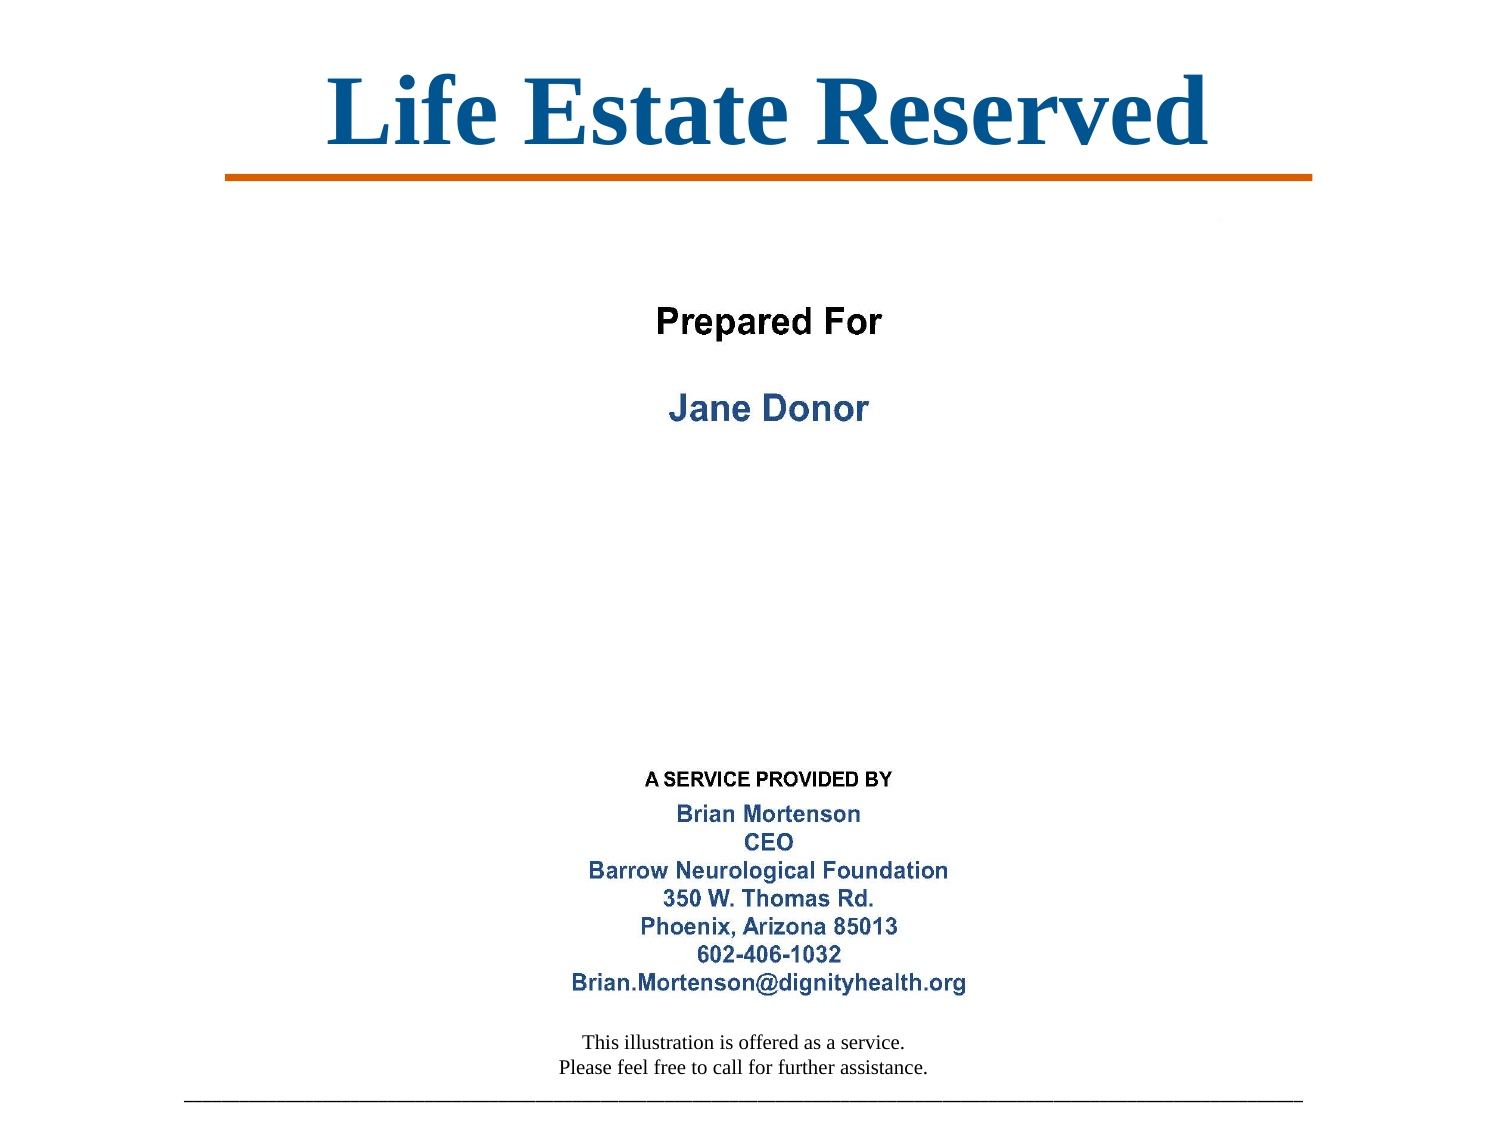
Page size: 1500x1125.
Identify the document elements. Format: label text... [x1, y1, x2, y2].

text_box Life Estate Reserved [87, 37, 1450, 173]
text_box [223, 172, 1315, 183]
picture [262, 218, 1276, 1013]
text_box This illustration is offered as a service. Please feel free to call for further assistance. _________________________________________________________________________________________________________________________ [37, 1021, 1450, 1111]
